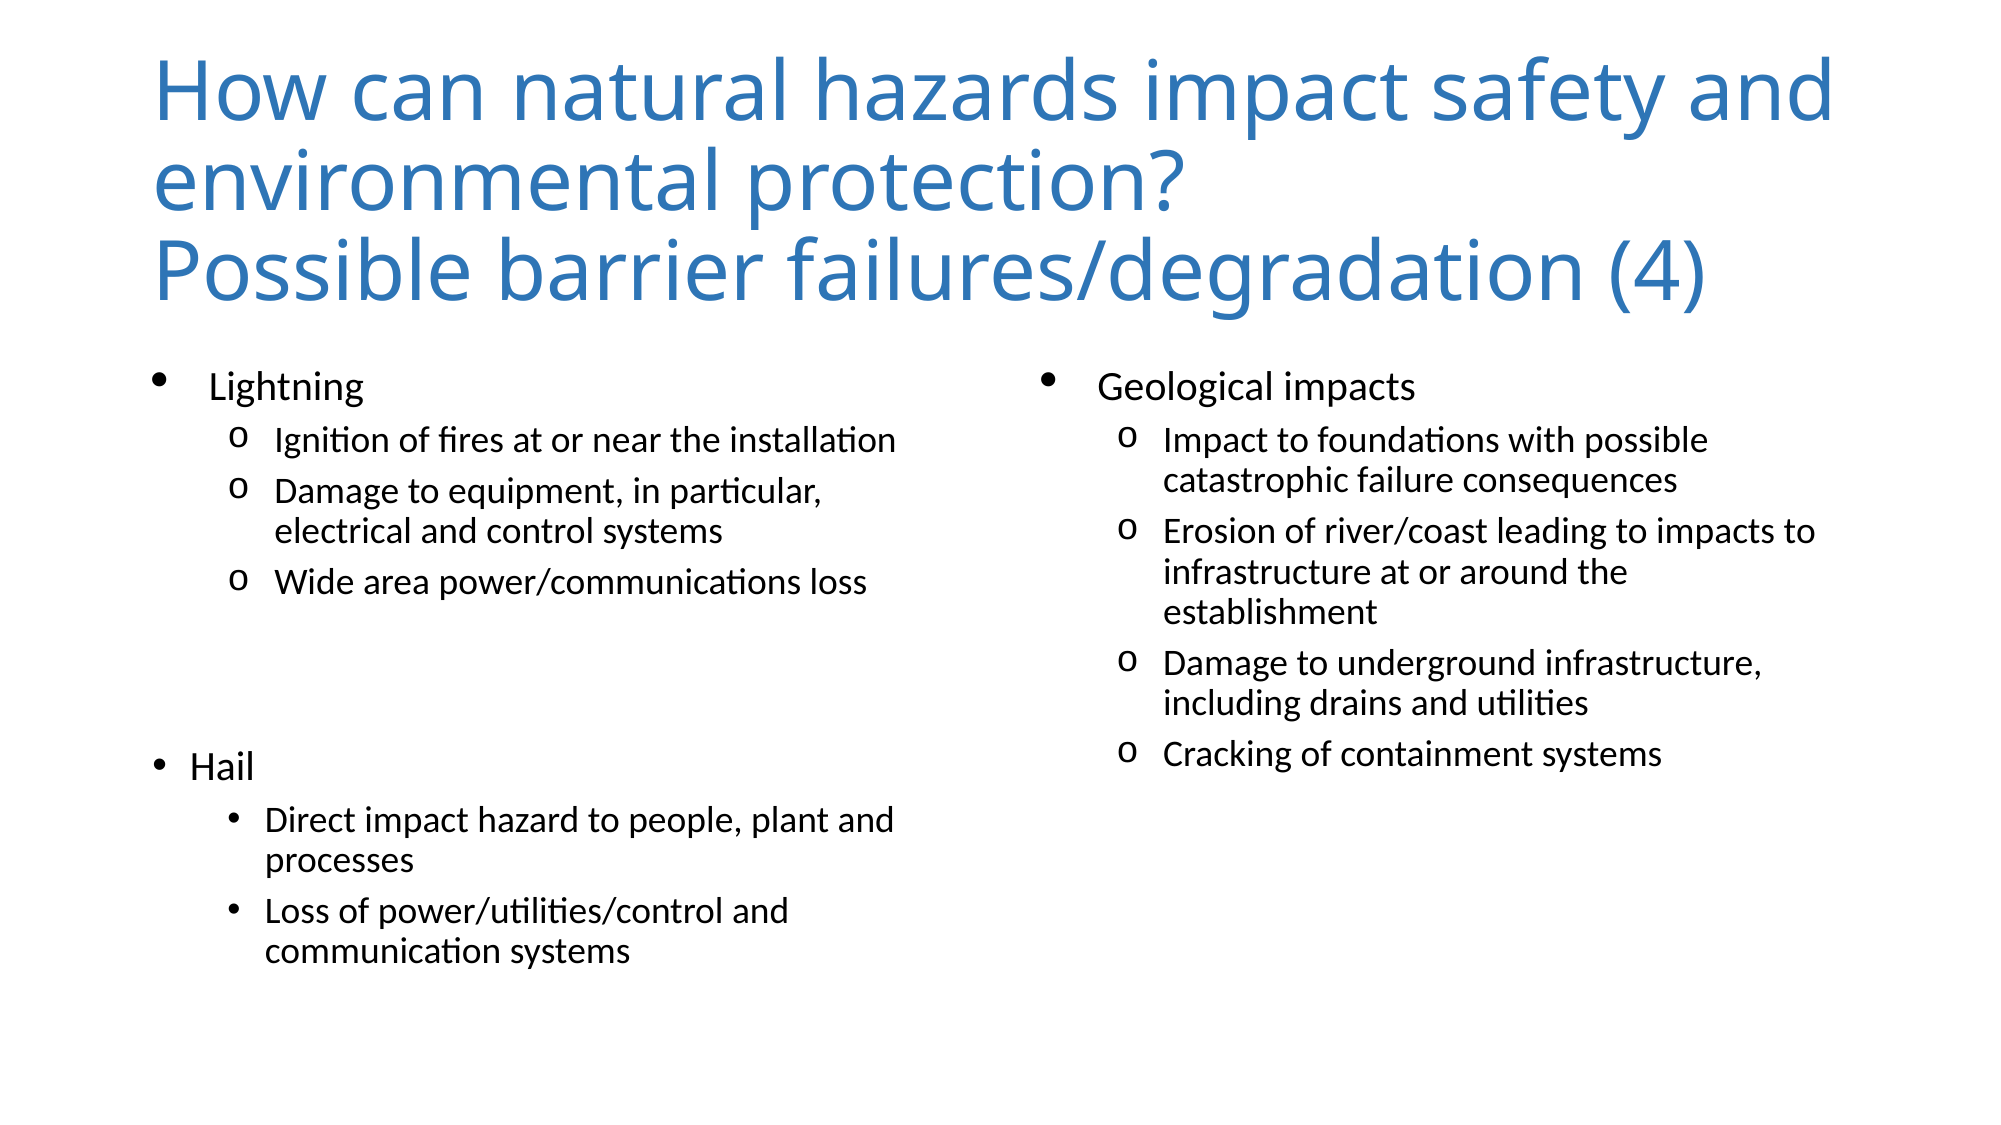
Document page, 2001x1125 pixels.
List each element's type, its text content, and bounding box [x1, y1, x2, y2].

list Lightning Ignition of fires at or near the installation Damage to equipment, in particular, electrical and control systems Wide area power/communications loss Hail Direct impact hazard to people, plant and processes Loss of power/utilities/control and communication systems [137, 357, 974, 942]
title How can natural hazards impact safety and environmental protection? Possible barrier failures/degradation (4) [137, 74, 1863, 292]
list Geological impacts Impact to foundations with possible catastrophic failure consequences Erosion of river/coast leading to impacts to infrastructure at or around the establishment Damage to underground infrastructure, including drains and utilities Cracking of containment systems [1026, 357, 1863, 672]
